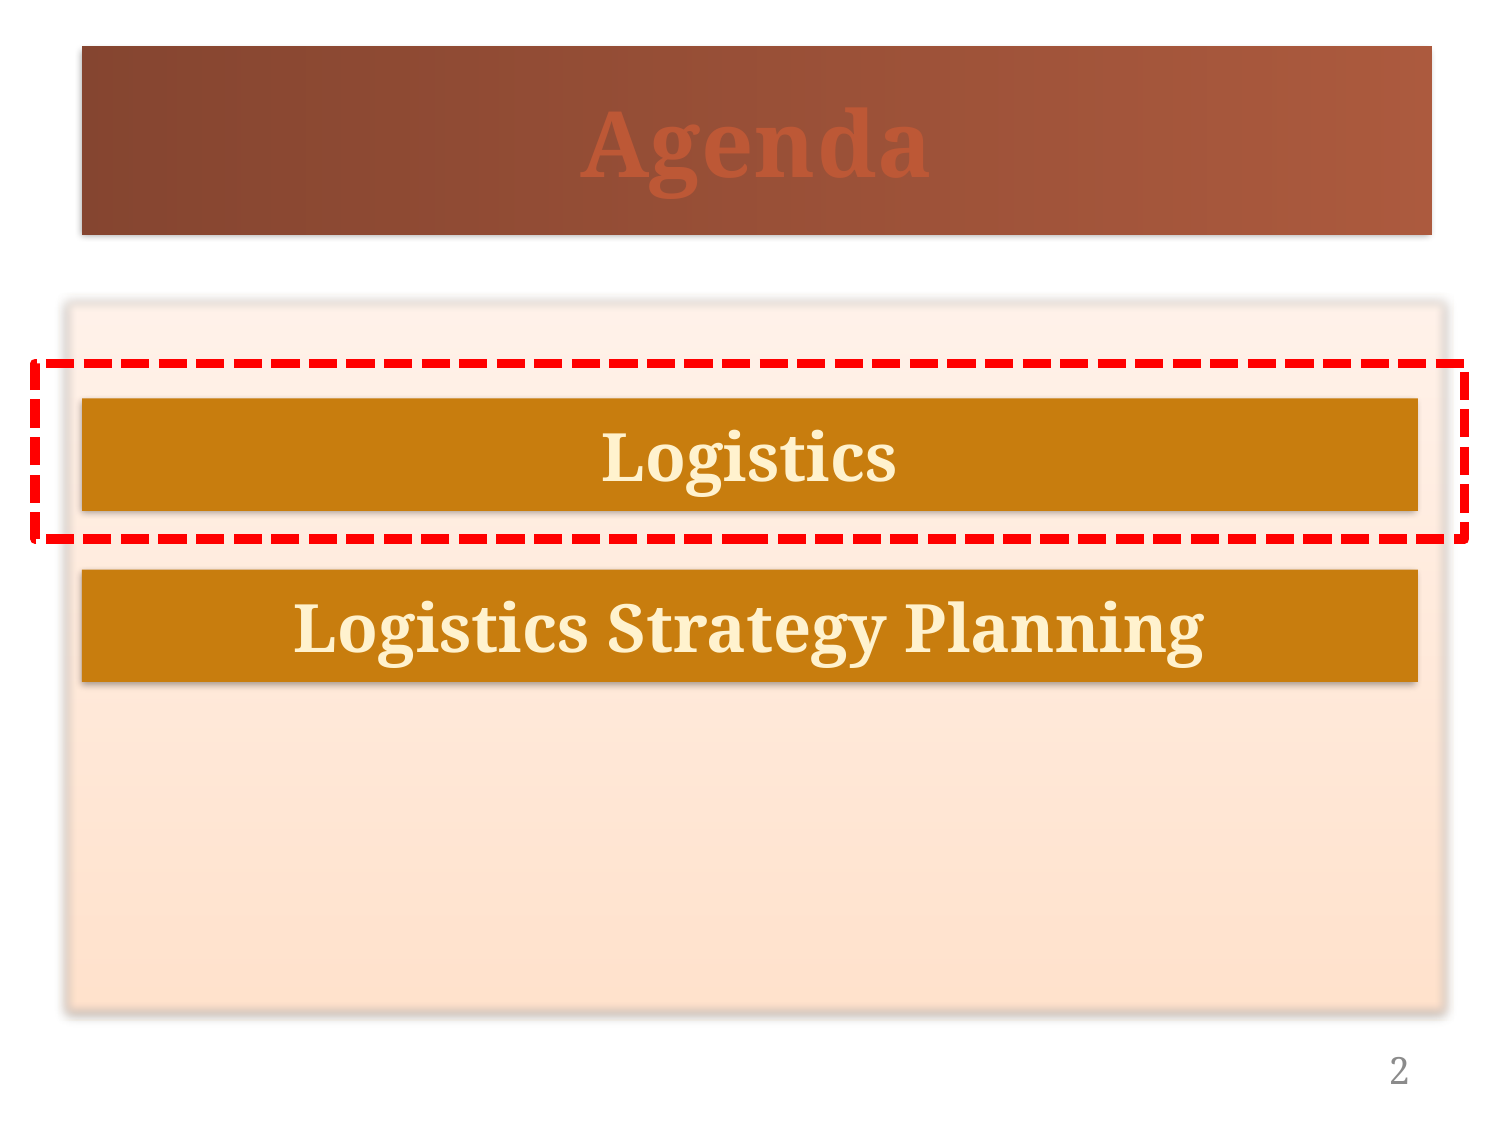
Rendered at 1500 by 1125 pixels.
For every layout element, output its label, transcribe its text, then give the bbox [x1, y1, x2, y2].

text_box Logistics Strategy Planning [81, 569, 1418, 682]
title Agenda [81, 46, 1433, 235]
slide_number 2 [1074, 1042, 1425, 1103]
text_box [75, 540, 1437, 1005]
text_box [33, 361, 1467, 541]
text_box [75, 310, 1437, 363]
